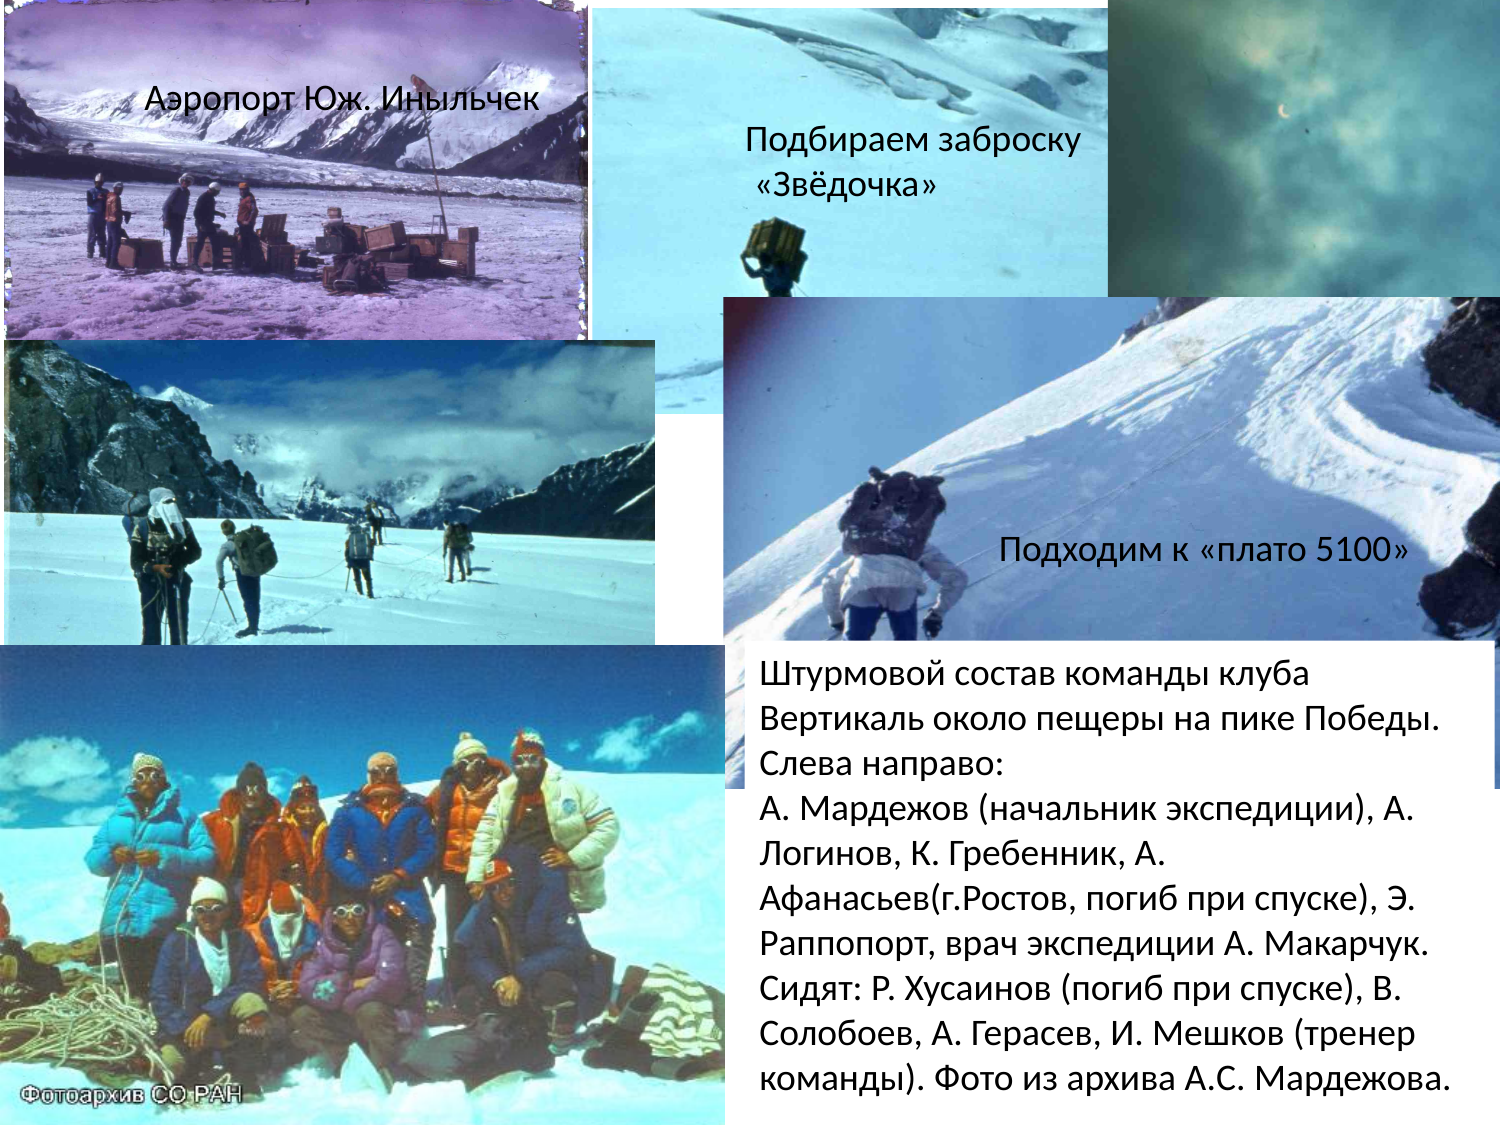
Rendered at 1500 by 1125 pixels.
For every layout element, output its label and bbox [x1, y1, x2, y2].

text_box [0, 640, 1495, 1125]
picture [4, 340, 655, 640]
text_box [592, 8, 1107, 414]
text_box [4, 0, 588, 340]
text_box [1107, 0, 1500, 297]
text_box [723, 297, 1500, 789]
